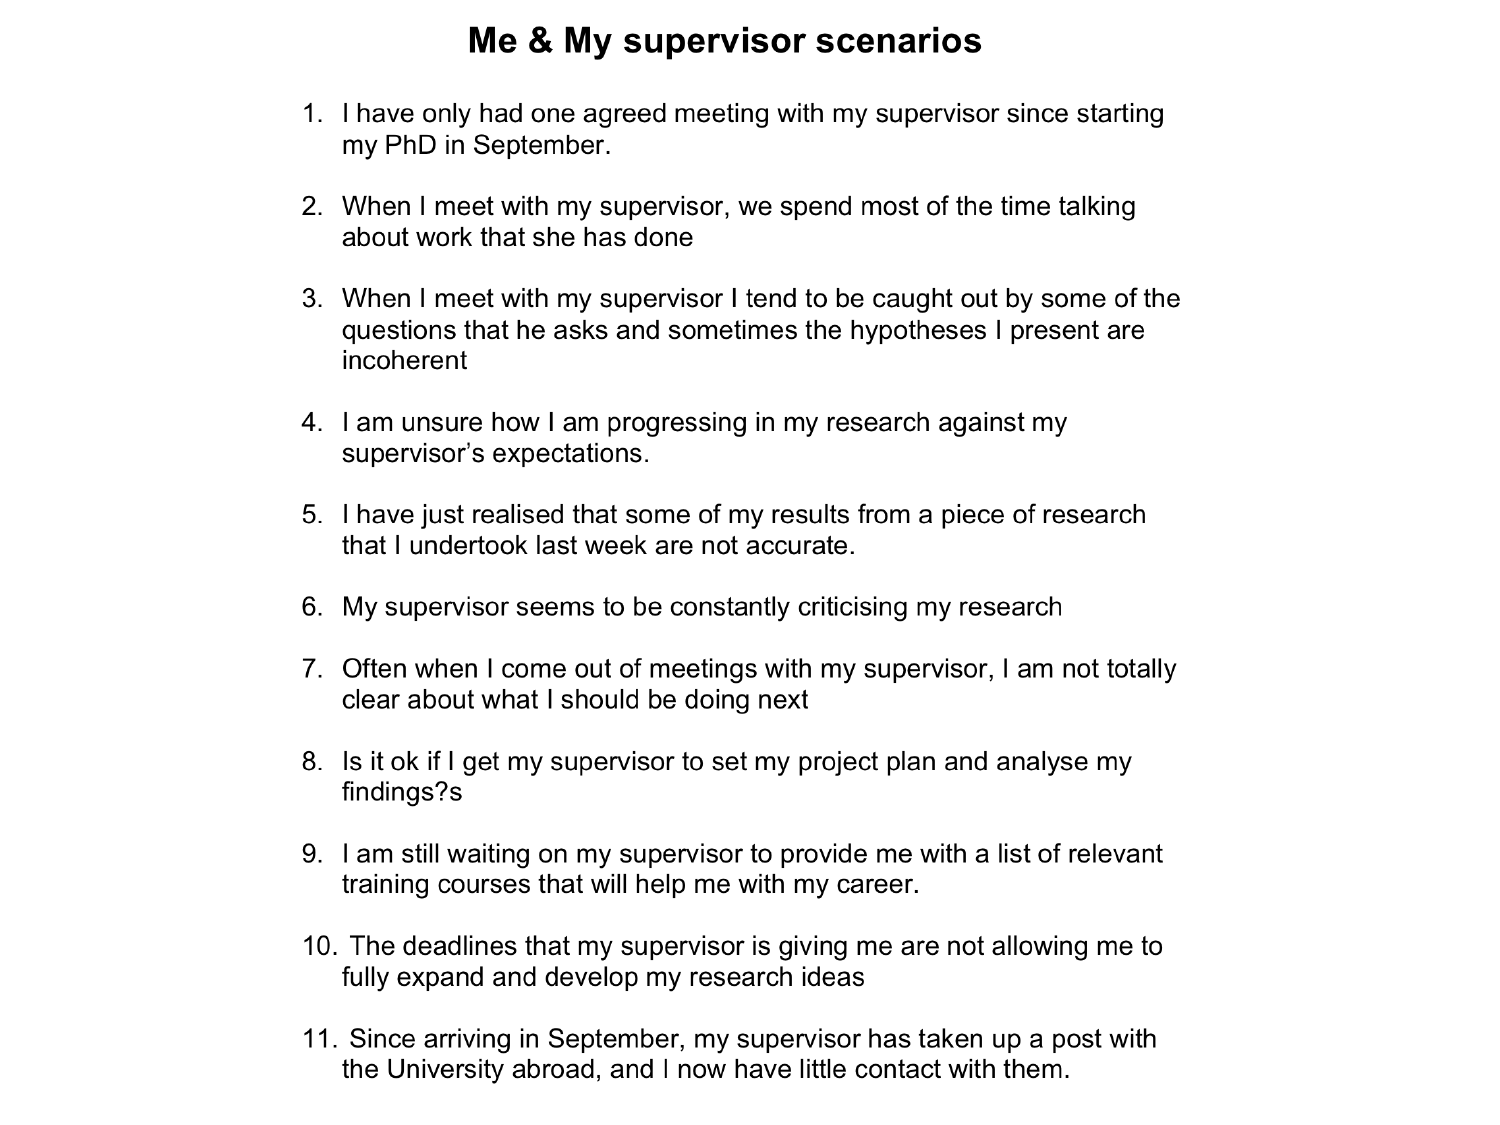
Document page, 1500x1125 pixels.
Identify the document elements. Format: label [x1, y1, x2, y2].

picture [244, 2, 1256, 1123]
